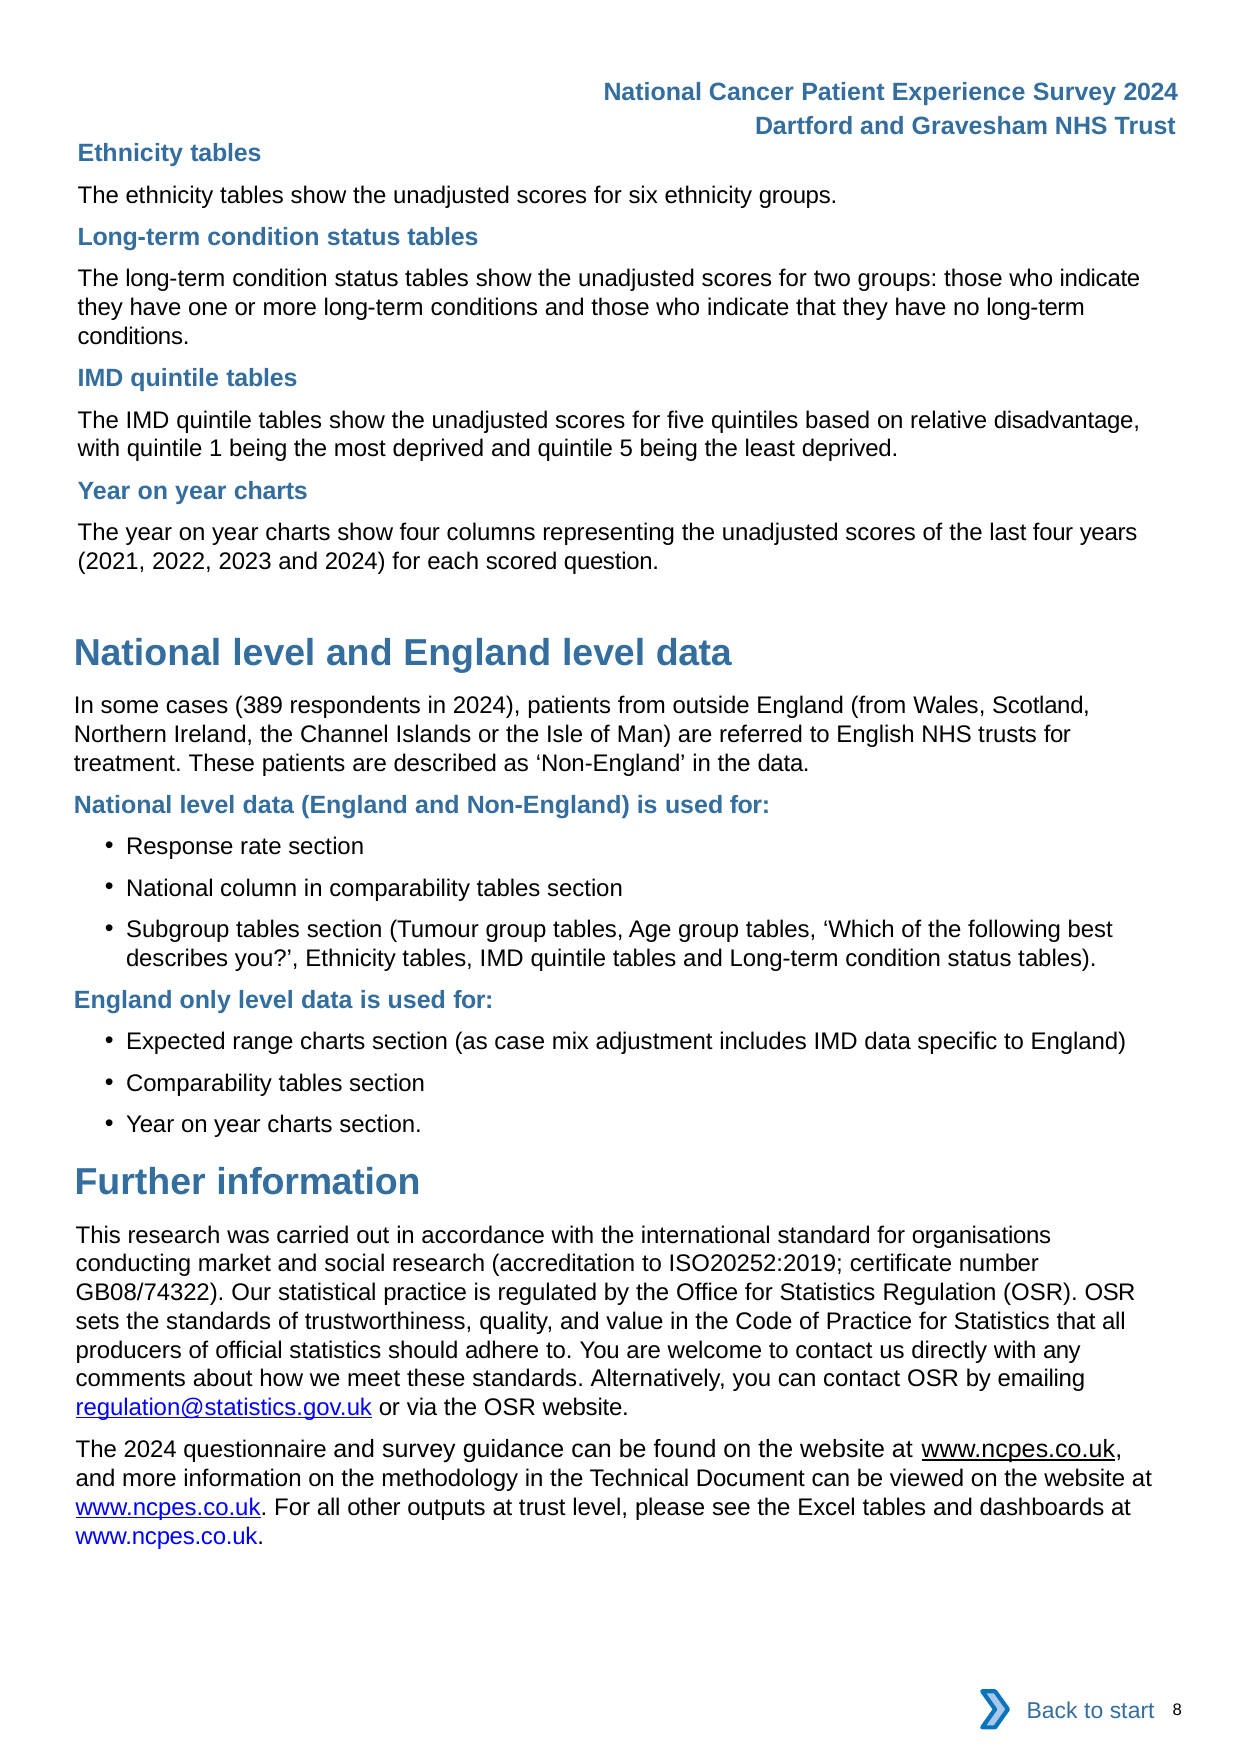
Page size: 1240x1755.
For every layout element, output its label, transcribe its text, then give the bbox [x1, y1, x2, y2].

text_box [981, 1677, 1170, 1741]
text_box National level and England level data [71, 627, 861, 673]
text_box In some cases (389 respondents in 2024), patients from outside England (from Wales, Scotland, Northern Ireland, the Channel Islands or the Isle of Man) are referred to English NHS trusts for treatment. These patients are described as ‘Non-England’ in the data. National level data (England and Non-England) is used for: Response rate section National column in comparability tables section Subgroup tables section (Tumour group tables, Age group tables, ‘Which of the following best describes you?’, Ethnicity tables, IMD quintile tables and Long-term condition status tables). England only level data is used for: Expected range charts section (as case mix adjustment includes IMD data specific to England) Comparability tables section Year on year charts section. [71, 689, 1175, 1138]
text_box Ethnicity tables The ethnicity tables show the unadjusted scores for six ethnicity groups. Long-term condition status tables The long-term condition status tables show the unadjusted scores for two groups: those who indicate they have one or more long-term conditions and those who indicate that they have no long-term conditions. IMD quintile tables The IMD quintile tables show the unadjusted scores for five quintiles based on relative disadvantage, with quintile 1 being the most deprived and quintile 5 being the least deprived. Year on year charts The year on year charts show four columns representing the unadjusted scores of the last four years (2021, 2022, 2023 and 2024) for each scored question. [75, 136, 1174, 575]
text_box Dartford and Gravesham NHS Trust [740, 113, 1192, 147]
slide_number 8 [1176, 1699, 1234, 1720]
text_box National Cancer Patient Experience Survey 2024 [588, 68, 1194, 113]
text_box This research was carried out in accordance with the international standard for organisations conducting market and social research (accreditation to ISO20252:2019; certificate number GB08/74322). Our statistical practice is regulated by the Office for Statistics Regulation (OSR). OSR sets the standards of trustworthiness, quality, and value in the Code of Practice for Statistics that all producers of official statistics should adhere to. You are welcome to contact us directly with any comments about how we meet these standards. Alternatively, you can contact OSR by emailing regulation@statistics.gov.uk or via the OSR website. The 2024 questionnaire and survey guidance can be found on the website at www.ncpes.co.uk, and more information on the methodology in the Technical Document can be viewed on the website at www.ncpes.co.uk. For all other outputs at trust level, please see the Excel tables and dashboards at www.ncpes.co.uk. [73, 1219, 1177, 1550]
text_box Further information [72, 1157, 693, 1203]
